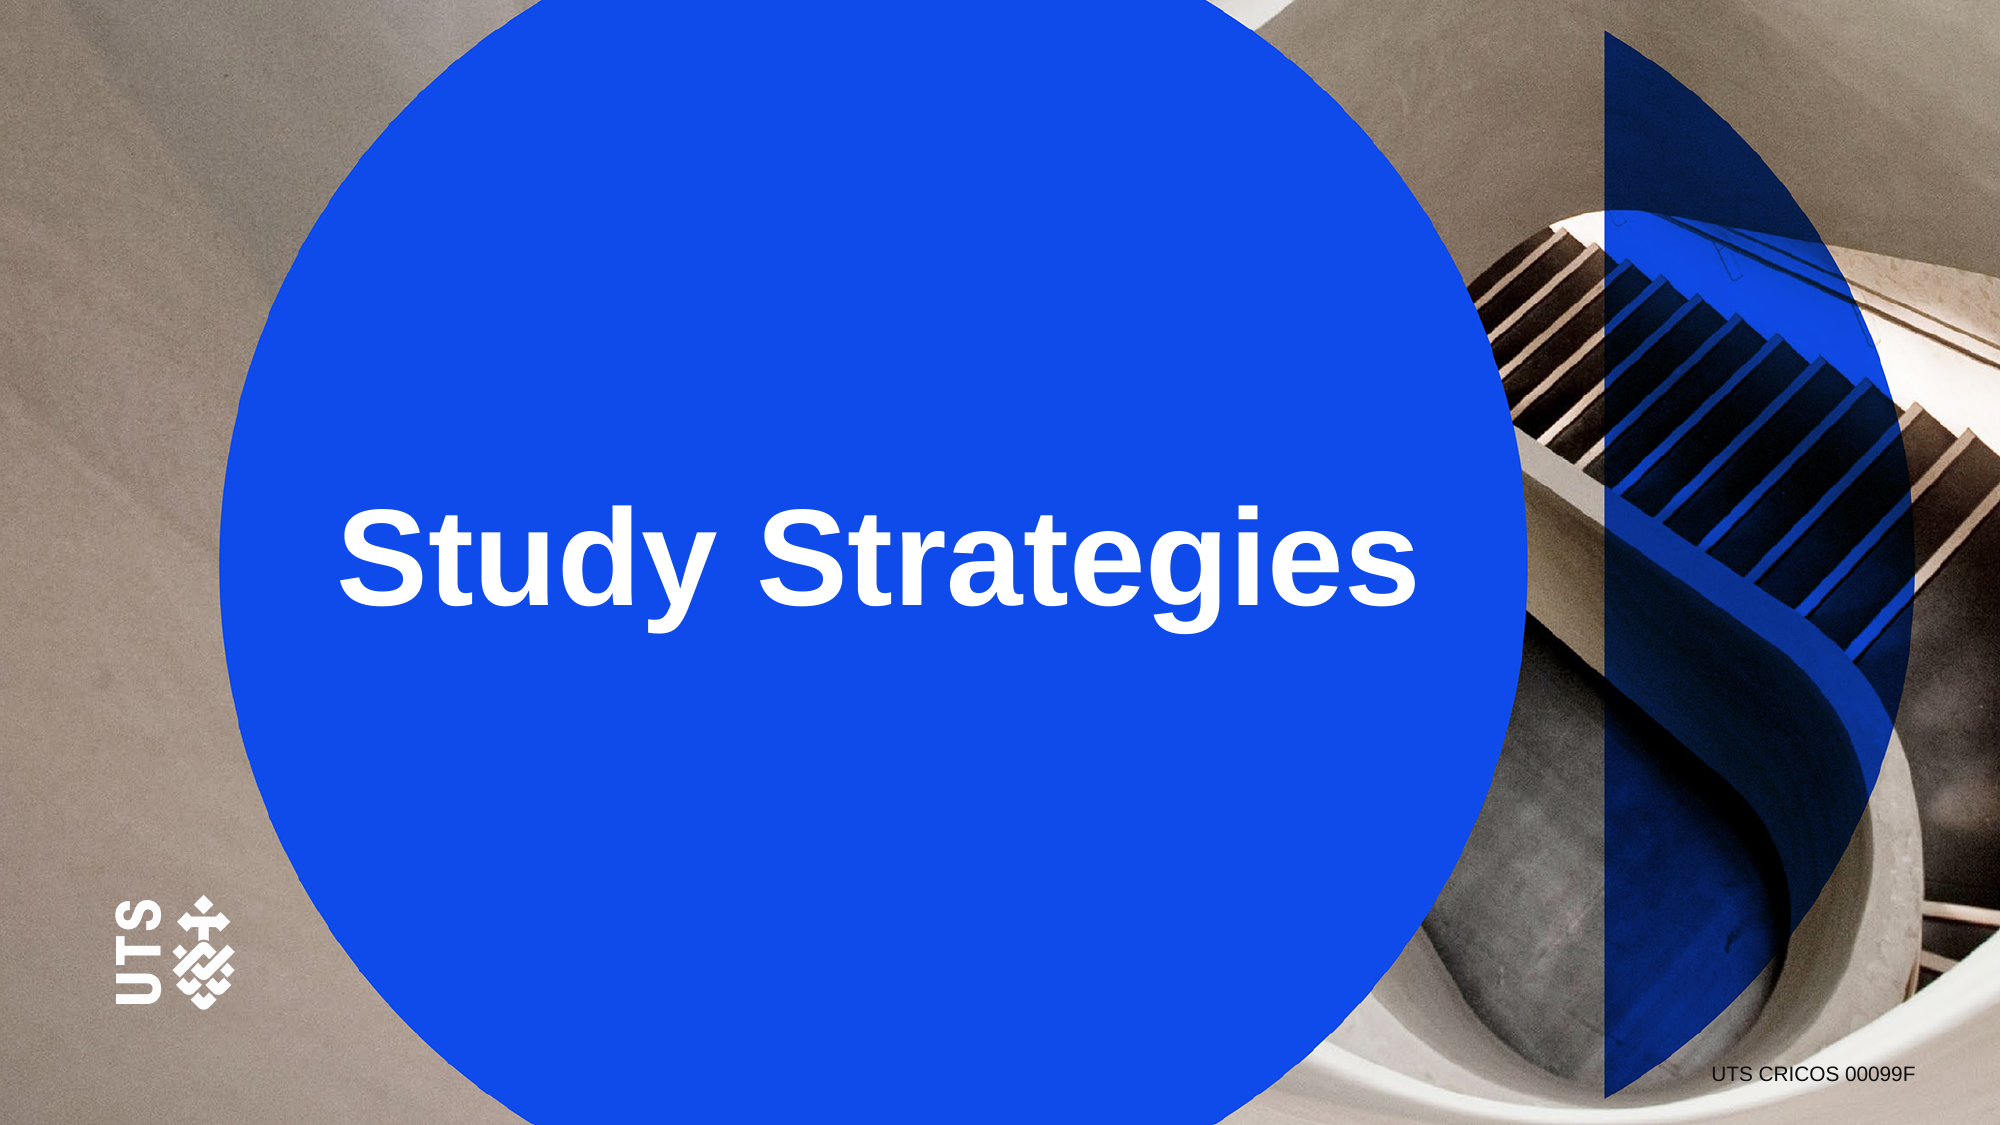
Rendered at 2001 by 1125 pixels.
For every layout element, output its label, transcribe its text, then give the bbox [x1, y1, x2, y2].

title Study Strategies [304, 478, 1454, 729]
picture [0, 0, 2000, 1125]
